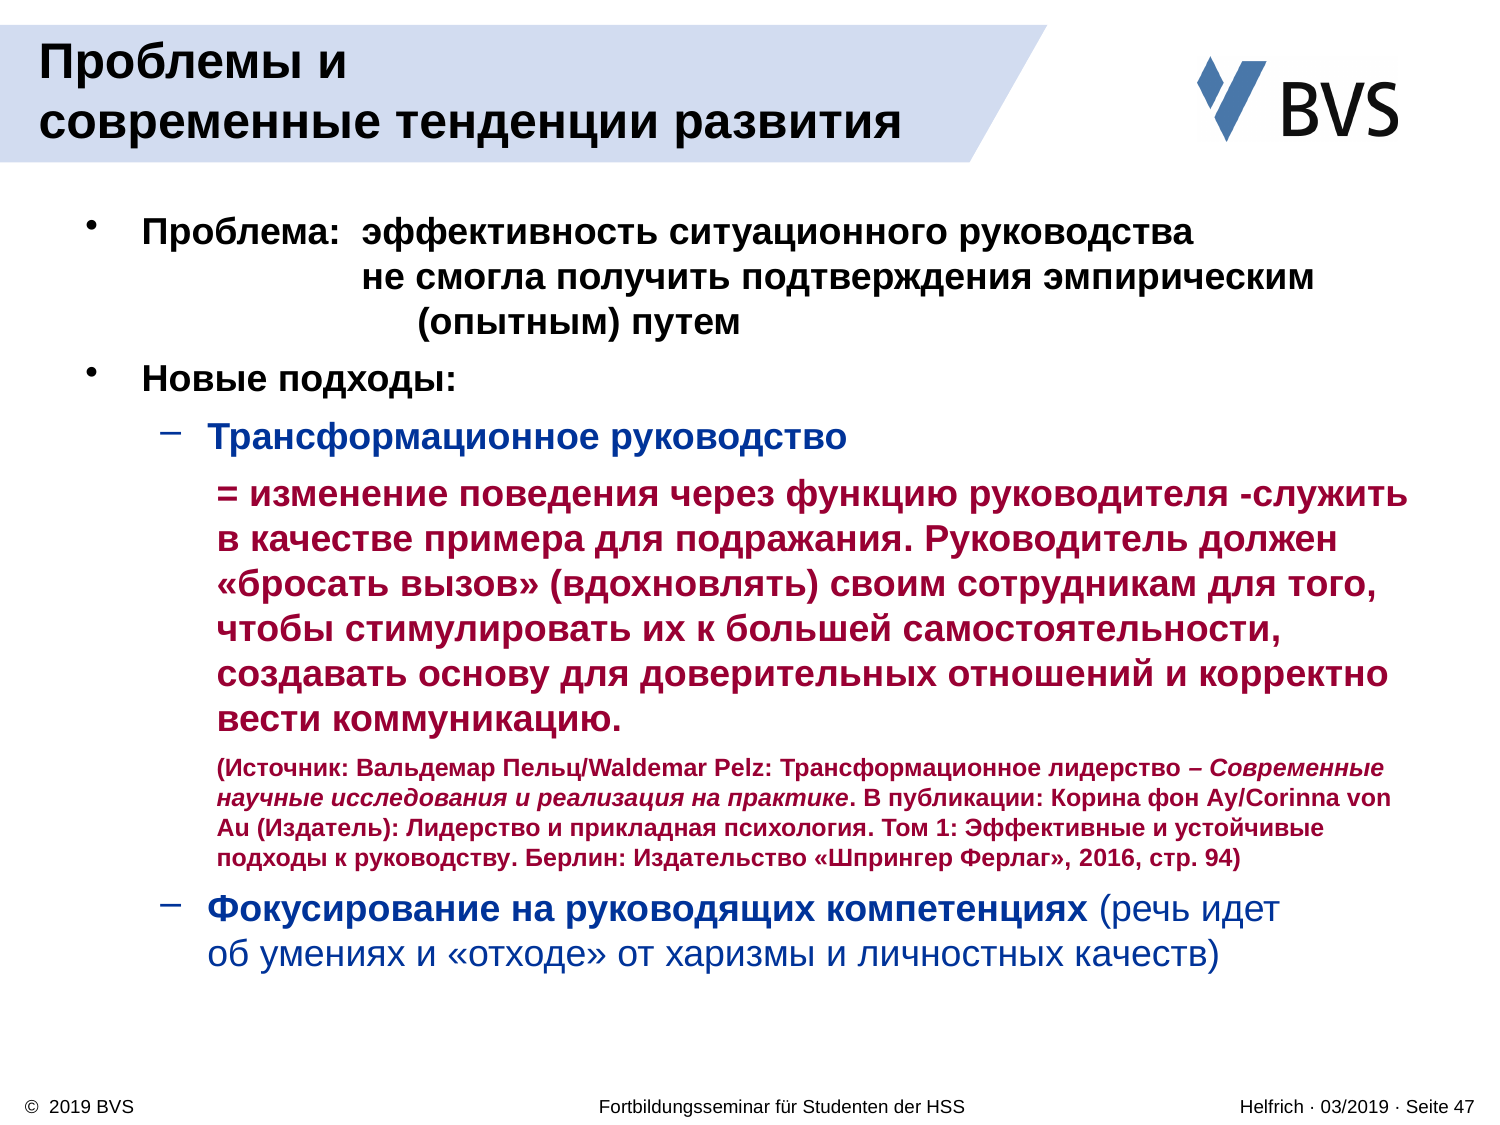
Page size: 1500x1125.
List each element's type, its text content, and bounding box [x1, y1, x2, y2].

title Проблемы и современные тенденции развития [23, 23, 1184, 154]
picture [1197, 56, 1398, 142]
list Проблема: эффективность ситуационного руководства не смогла получить подтверждения эмпирическим (опытным) путем Новые подходы: Трансформационное руководство = изменение поведения через функцию руководителя -служить в качестве примера для подражания. Руководитель должен «бросать вызов» (вдохновлять) своим сотрудникам для того, чтобы стимулировать их к большей самостоятельности, создавать основу для доверительных отношений и корректно вести коммуникацию. (Источник: Вальдемар Пельц/Waldemar Pelz: Трансформационное лидерство – Современные научные исследования и реализация на практике. В публикации: Корина фон Ау/Corinna von Au (Издатель): Лидерство и прикладная психология. Том 1: Эффективные и устойчивые подходы к руководству. Берлин: Издательство «Шпрингер Ферлаг», 2016, стр. 94) Фокусирование на руководящих компетенциях (речь идет об умениях и «отходе» от харизмы и личностных качеств) [70, 199, 1430, 1043]
